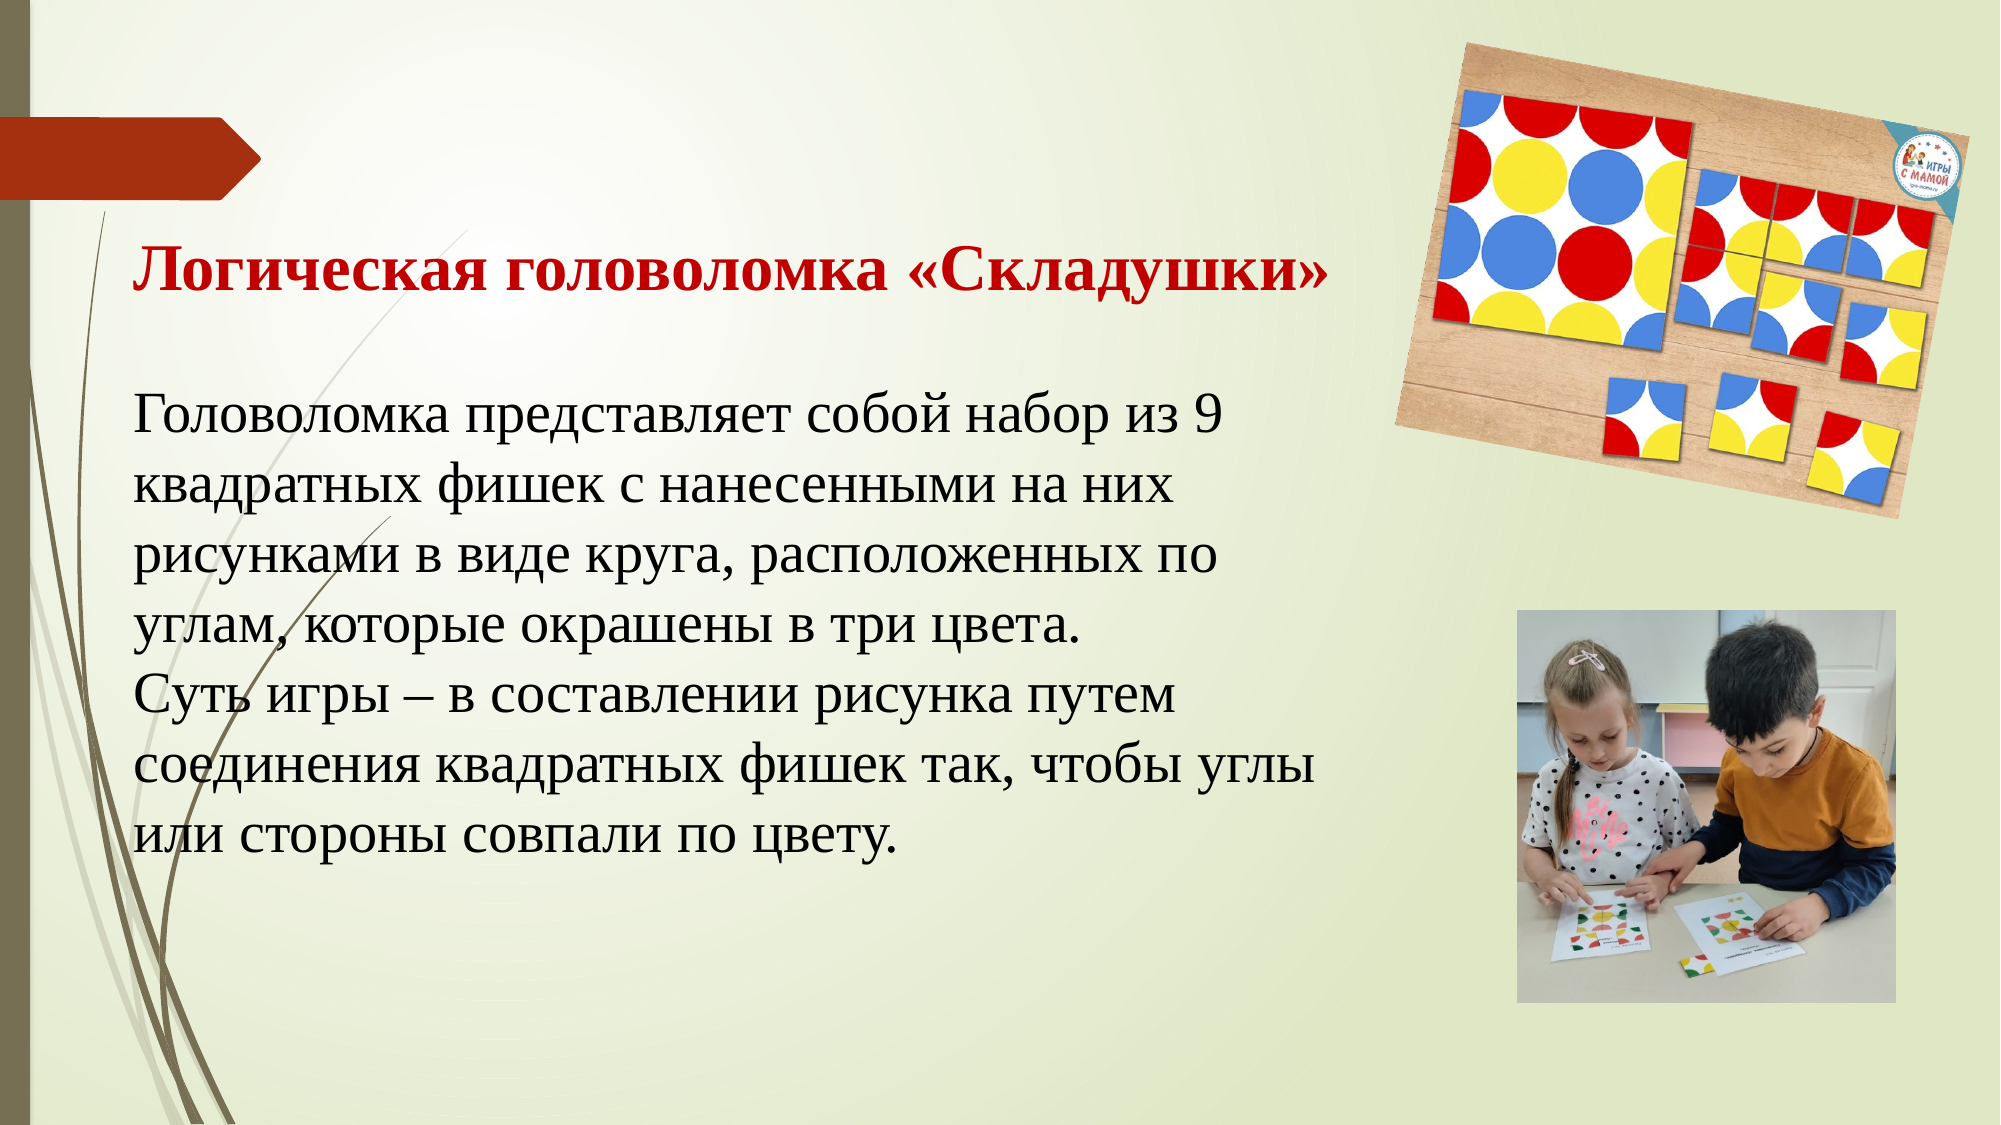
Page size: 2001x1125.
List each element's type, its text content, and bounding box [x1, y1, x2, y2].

picture [1395, 43, 1969, 520]
text_box Логическая головоломка «Складушки» Головоломка представляет собой набор из 9 квадратных фишек с нанесенными на них рисунками в виде круга, расположенных по углам, которые окрашены в три цвета. Суть игры – в составлении рисунка путем соединения квадратных фишек так, чтобы углы или стороны совпали по цвету. [118, 216, 1372, 917]
picture [1516, 610, 1896, 1003]
